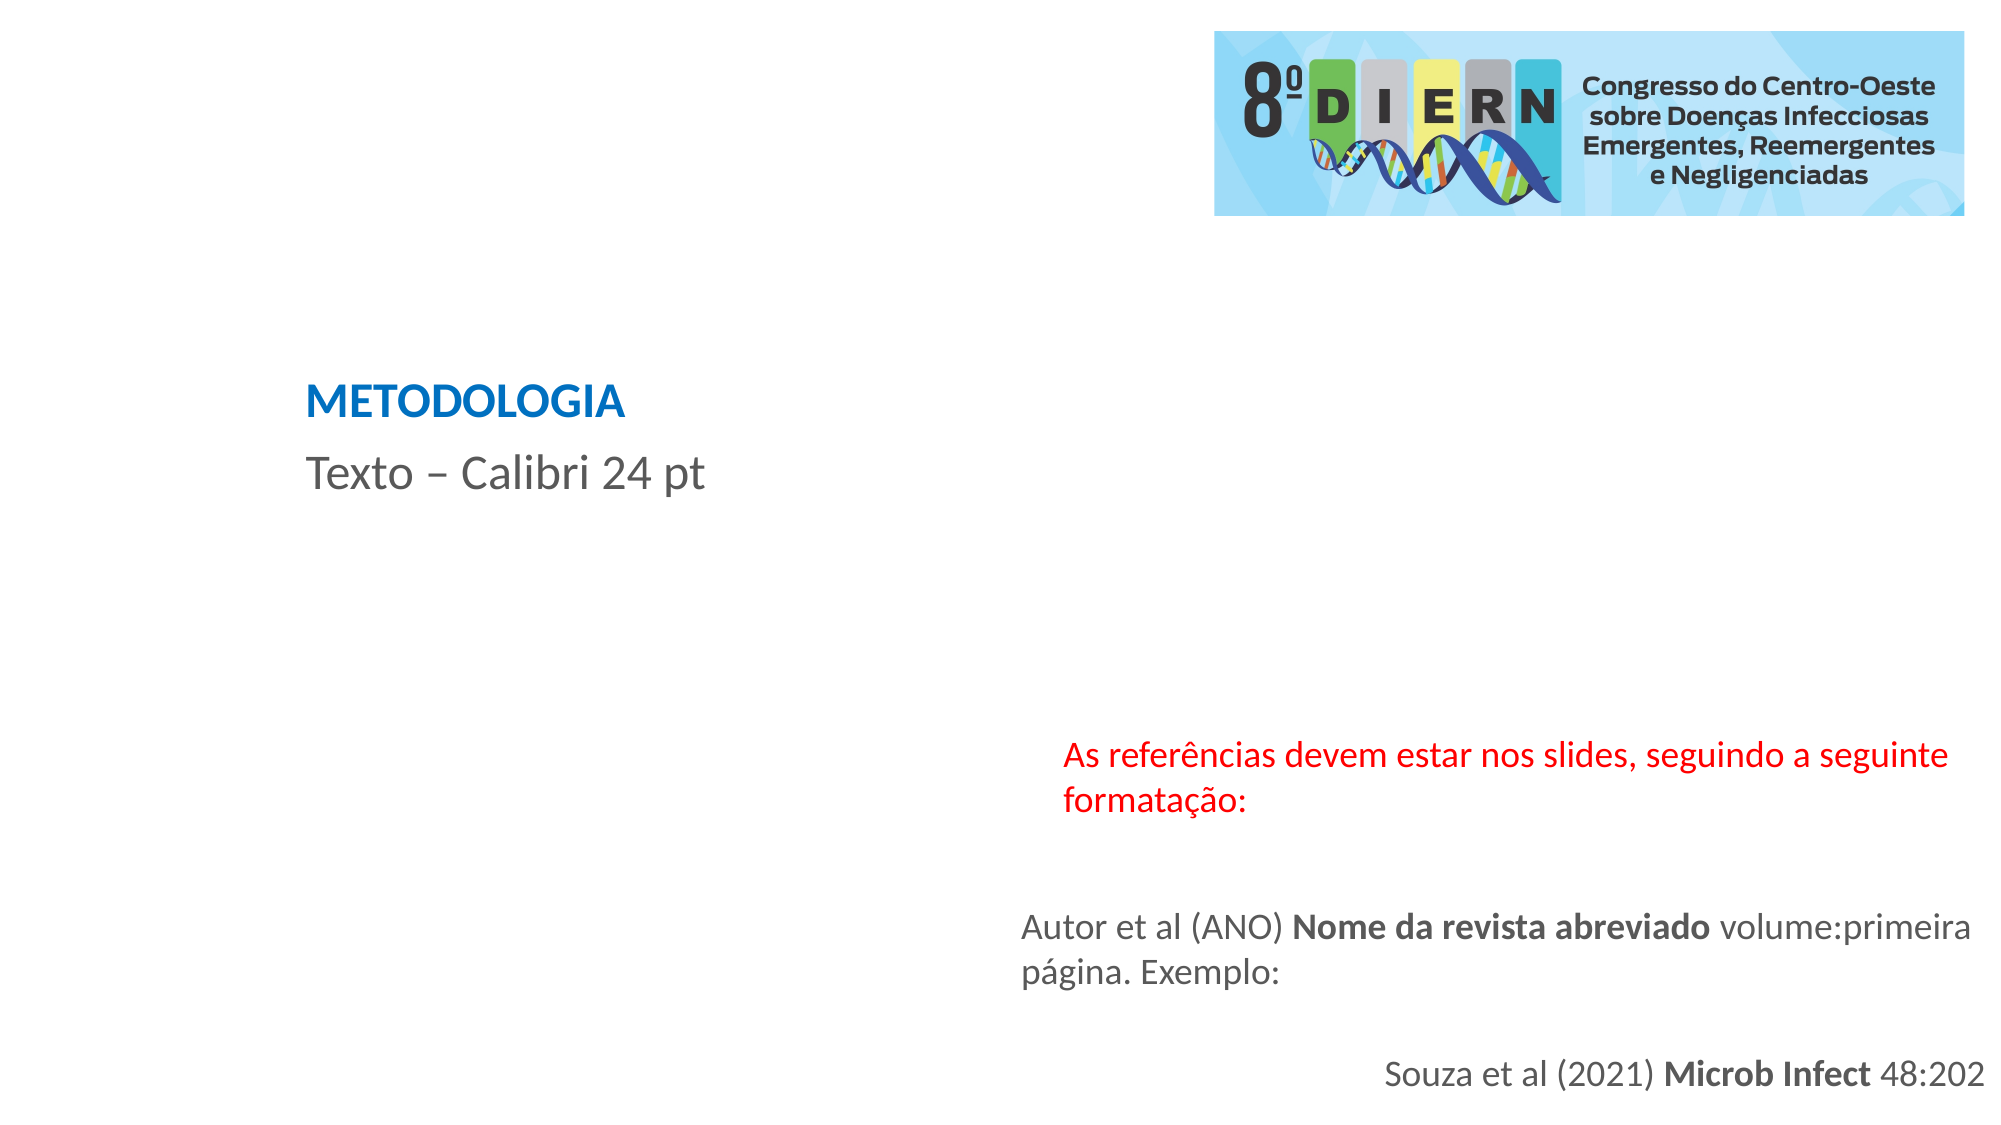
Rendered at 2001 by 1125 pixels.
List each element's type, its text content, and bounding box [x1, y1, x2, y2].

text_box As referências devem estar nos slides, seguindo a seguinte formatação: [1048, 722, 2000, 873]
text_box METODOLOGIA Texto – Calibri 24 pt [290, 359, 1440, 508]
picture [1214, 31, 1965, 216]
text_box Souza et al (2021) Microb Infect 48:202 [999, 1041, 2000, 1102]
text_box Autor et al (ANO) Nome da revista abreviado volume:primeira página. Exemplo: [1006, 894, 2000, 1000]
